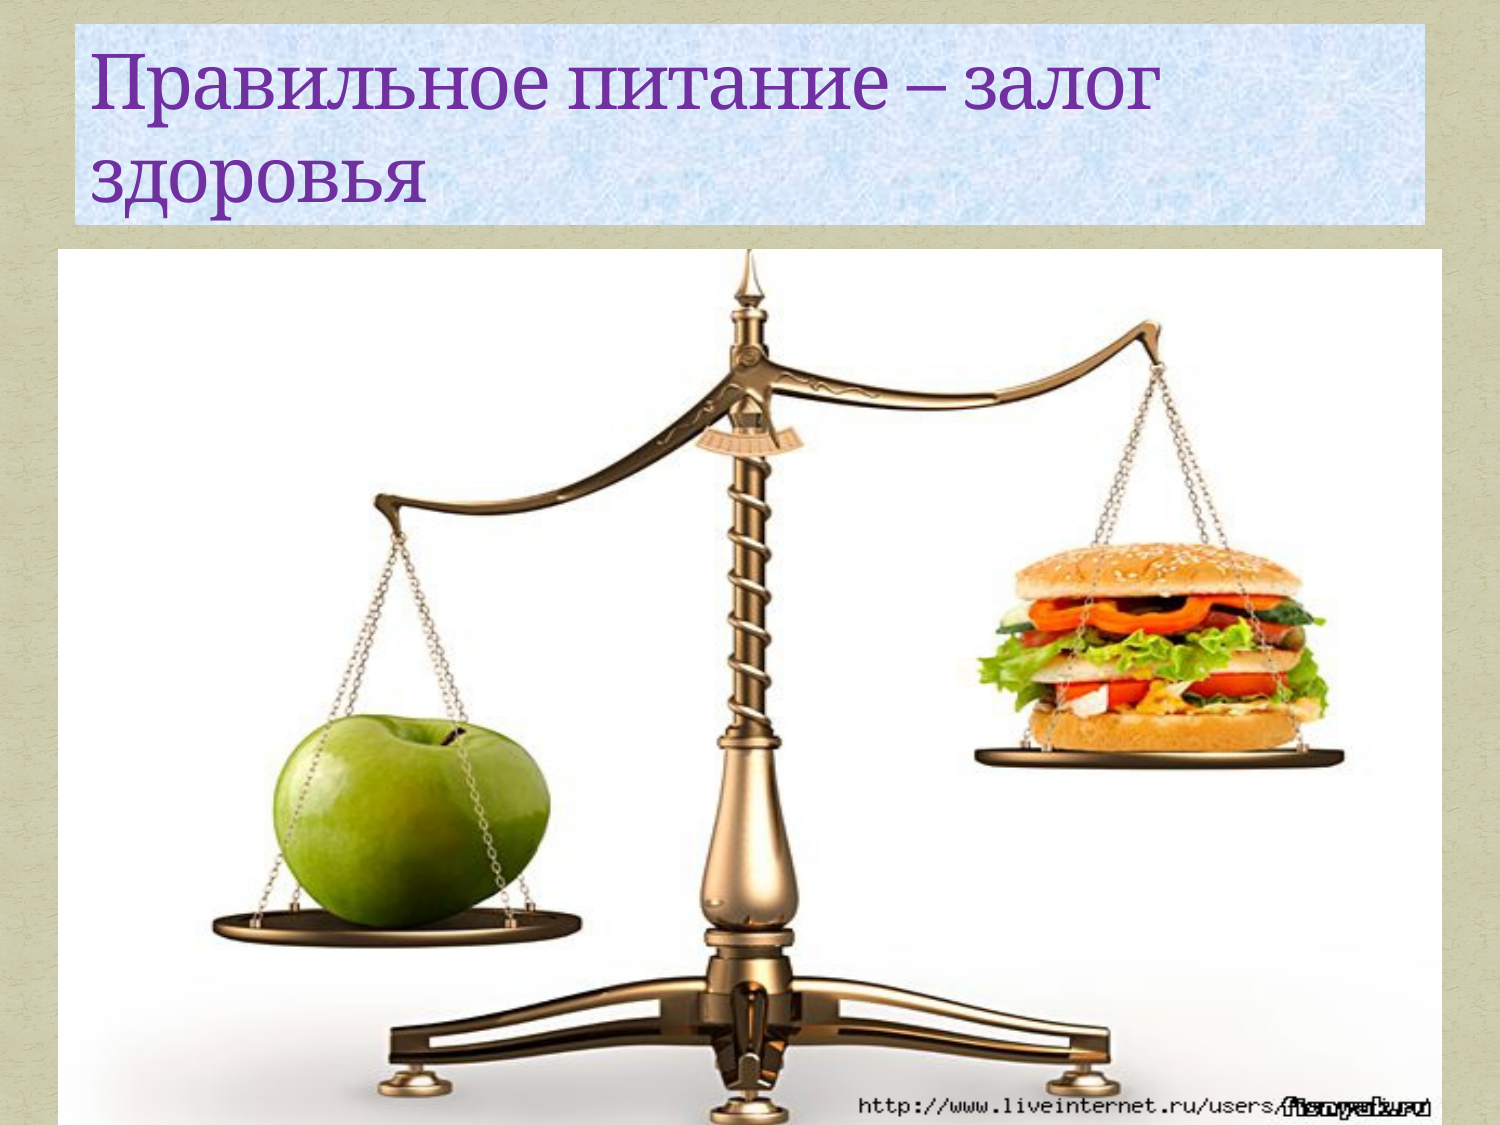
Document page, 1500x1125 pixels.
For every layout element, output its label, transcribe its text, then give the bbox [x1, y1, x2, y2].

title Правильное питание – залог здоровья [74, 24, 1425, 225]
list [61, 252, 1440, 1124]
